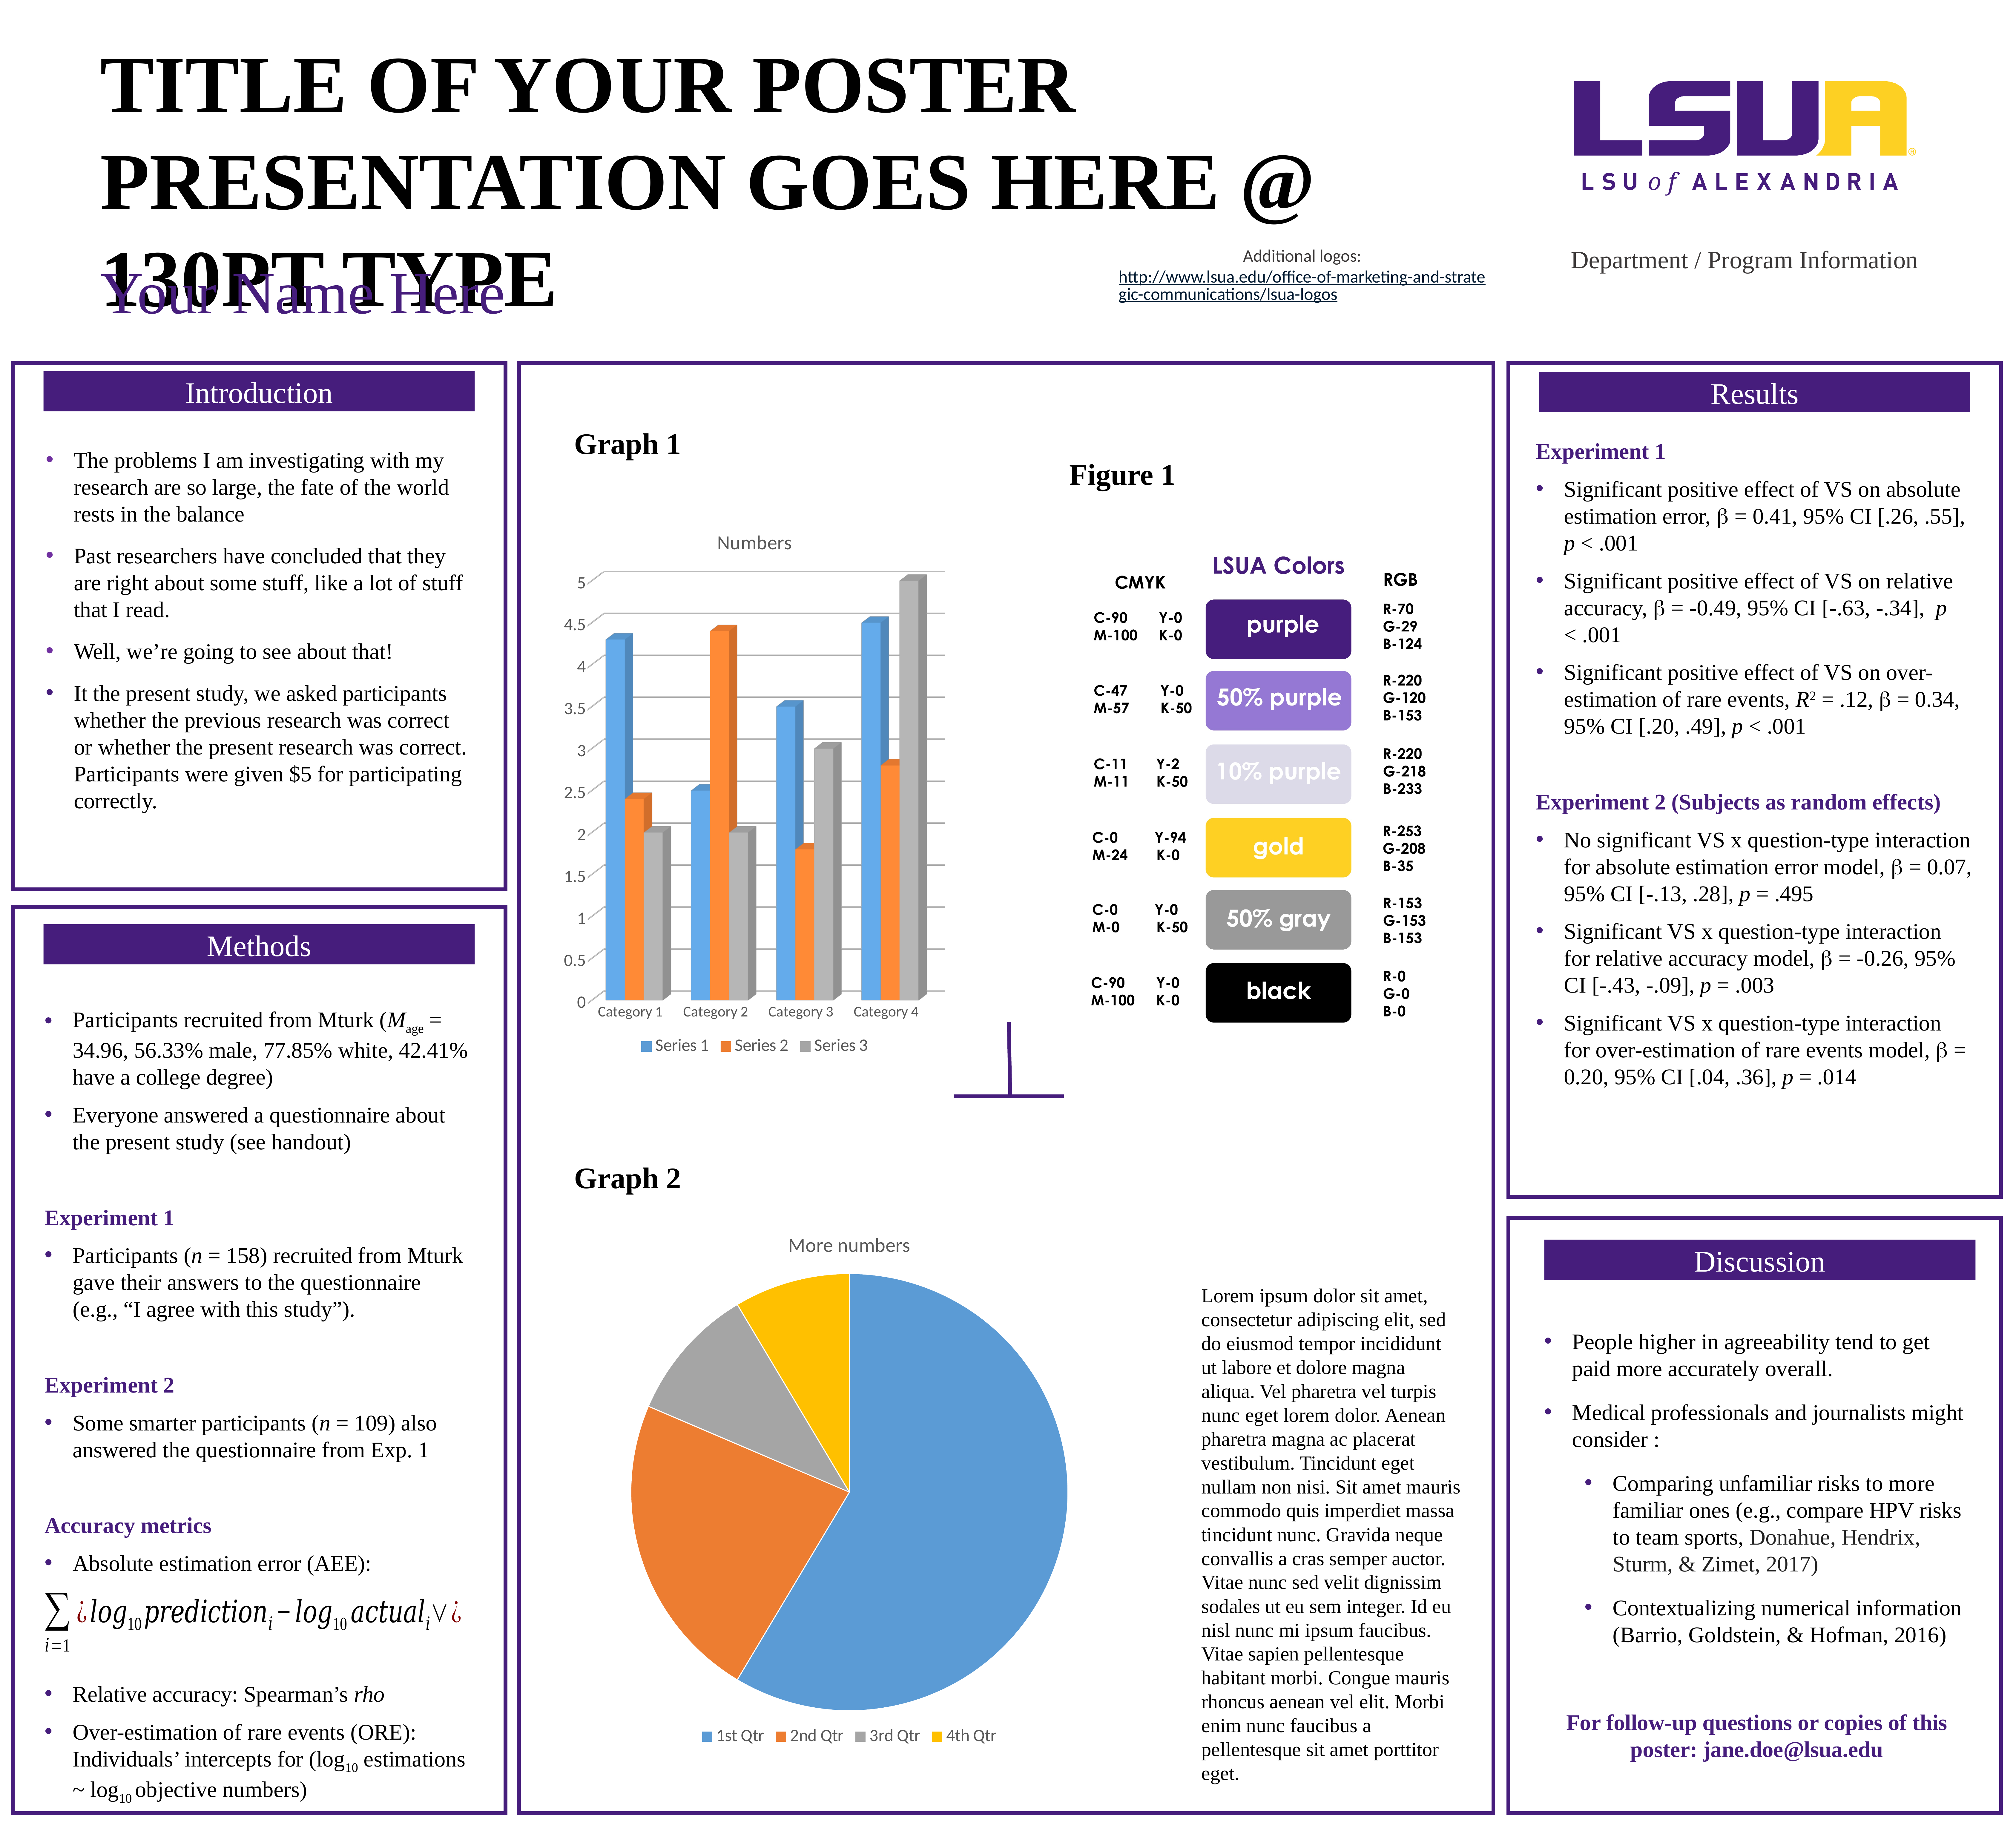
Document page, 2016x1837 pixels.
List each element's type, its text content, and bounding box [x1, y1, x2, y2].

text_box Participants recruited from Mturk (Mage = 34.96, 56.33% male, 77.85% white, 42.41% have a college degree) Everyone answered a questionnaire about the present study (see handout) Experiment 1 Participants (n = 158) recruited from Mturk gave their answers to the questionnaire (e.g., “I agree with this study”). Experiment 2 Some smarter participants (n = 109) also answered the questionnaire from Exp. 1 Accuracy metrics Absolute estimation error (AEE): Relative accuracy: Spearman’s rho Over-estimation of rare events (ORE): Individuals’ intercepts for (log10 estimations ~ log10 objective numbers) [36, 1003, 473, 1808]
text_box Experiment 1 Significant positive effect of VS on absolute estimation error,  = 0.41, 95% CI [.26, .55], p < .001 Significant positive effect of VS on relative accuracy,  = -0.49, 95% CI [-.63, -.34], p < .001 Significant positive effect of VS on over-estimation of rare events, R2 = .12,  = 0.34, 95% CI [.20, .49], p < .001 Experiment 2 (Subjects as random effects) No significant VS x question-type interaction for absolute estimation error model,  = 0.07, 95% CI [-.13, .28], p = .495 Significant VS x question-type interaction for relative accuracy model,  = -0.26, 95% CI [-.43, -.09], p = .003 Significant VS x question-type interaction for over-estimation of rare events model,  = 0.20, 95% CI [.04, .36], p = .014 [1527, 434, 1977, 1091]
text_box [519, 363, 1494, 1814]
text_box [13, 907, 506, 1814]
text_box [1508, 363, 2001, 1197]
text_box Graph 2 [570, 1156, 755, 1197]
text_box People higher in agreeability tend to get paid more accurately overall. Medical professionals and journalists might consider : Comparing unfamiliar risks to more familiar ones (e.g., compare HPV risks to team sports, Donahue, Hendrix, Sturm, & Zimet, 2017) Contextualizing numerical information (Barrio, Goldstein, & Hofman, 2016) For follow-up questions or copies of this poster: jane.doe@lsua.edu [1535, 1324, 1974, 1764]
text_box Graph 1 [570, 422, 755, 462]
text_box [1009, 1022, 1010, 1096]
text_box Figure 1 [1065, 453, 1227, 493]
text_box [13, 363, 506, 890]
text_box Department / Program Information [1557, 241, 1933, 276]
chart [553, 515, 957, 1059]
text_box [1508, 1217, 2001, 1814]
text_box The problems I am investigating with my research are so large, the fate of the world rests in the balance Past researchers have concluded that they are right about some stuff, like a lot of stuff that I read. Well, we’re going to see about that! It the present study, we asked participants whether the previous research was correct or whether the present research was correct. Participants were given $5 for participating correctly. [37, 443, 476, 815]
text_box Your Name Here [96, 251, 641, 328]
picture [1574, 81, 1916, 196]
text_box Methods [43, 924, 475, 964]
text_box Title of your poster presentation goes here @ 130pt type [96, 29, 1509, 325]
text_box Results [1539, 372, 1970, 412]
text_box Introduction [43, 371, 475, 412]
text_box Discussion [1544, 1240, 1976, 1280]
picture [1065, 549, 1446, 1039]
text_box Additional logos: http://www.lsua.edu/office-of-marketing-and-strategic-communications/lsua-logos [1114, 242, 1491, 289]
chart [553, 1218, 1146, 1749]
text_box Lorem ipsum dolor sit amet, consectetur adipiscing elit, sed do eiusmod tempor incididunt ut labore et dolore magna aliqua. Vel pharetra vel turpis nunc eget lorem dolor. Aenean pharetra magna ac placerat vestibulum. Tincidunt eget nullam non nisi. Sit amet mauris commodo quis imperdiet massa tincidunt nunc. Gravida neque convallis a cras semper auctor. Vitae nunc sed velit dignissim sodales ut eu sem integer. Id eu nisl nunc mi ipsum faucibus. Vitae sapien pellentesque habitant morbi. Congue mauris rhoncus aenean vel elit. Morbi enim nunc faucibus a pellentesque sit amet porttitor eget. [1197, 1280, 1466, 1787]
